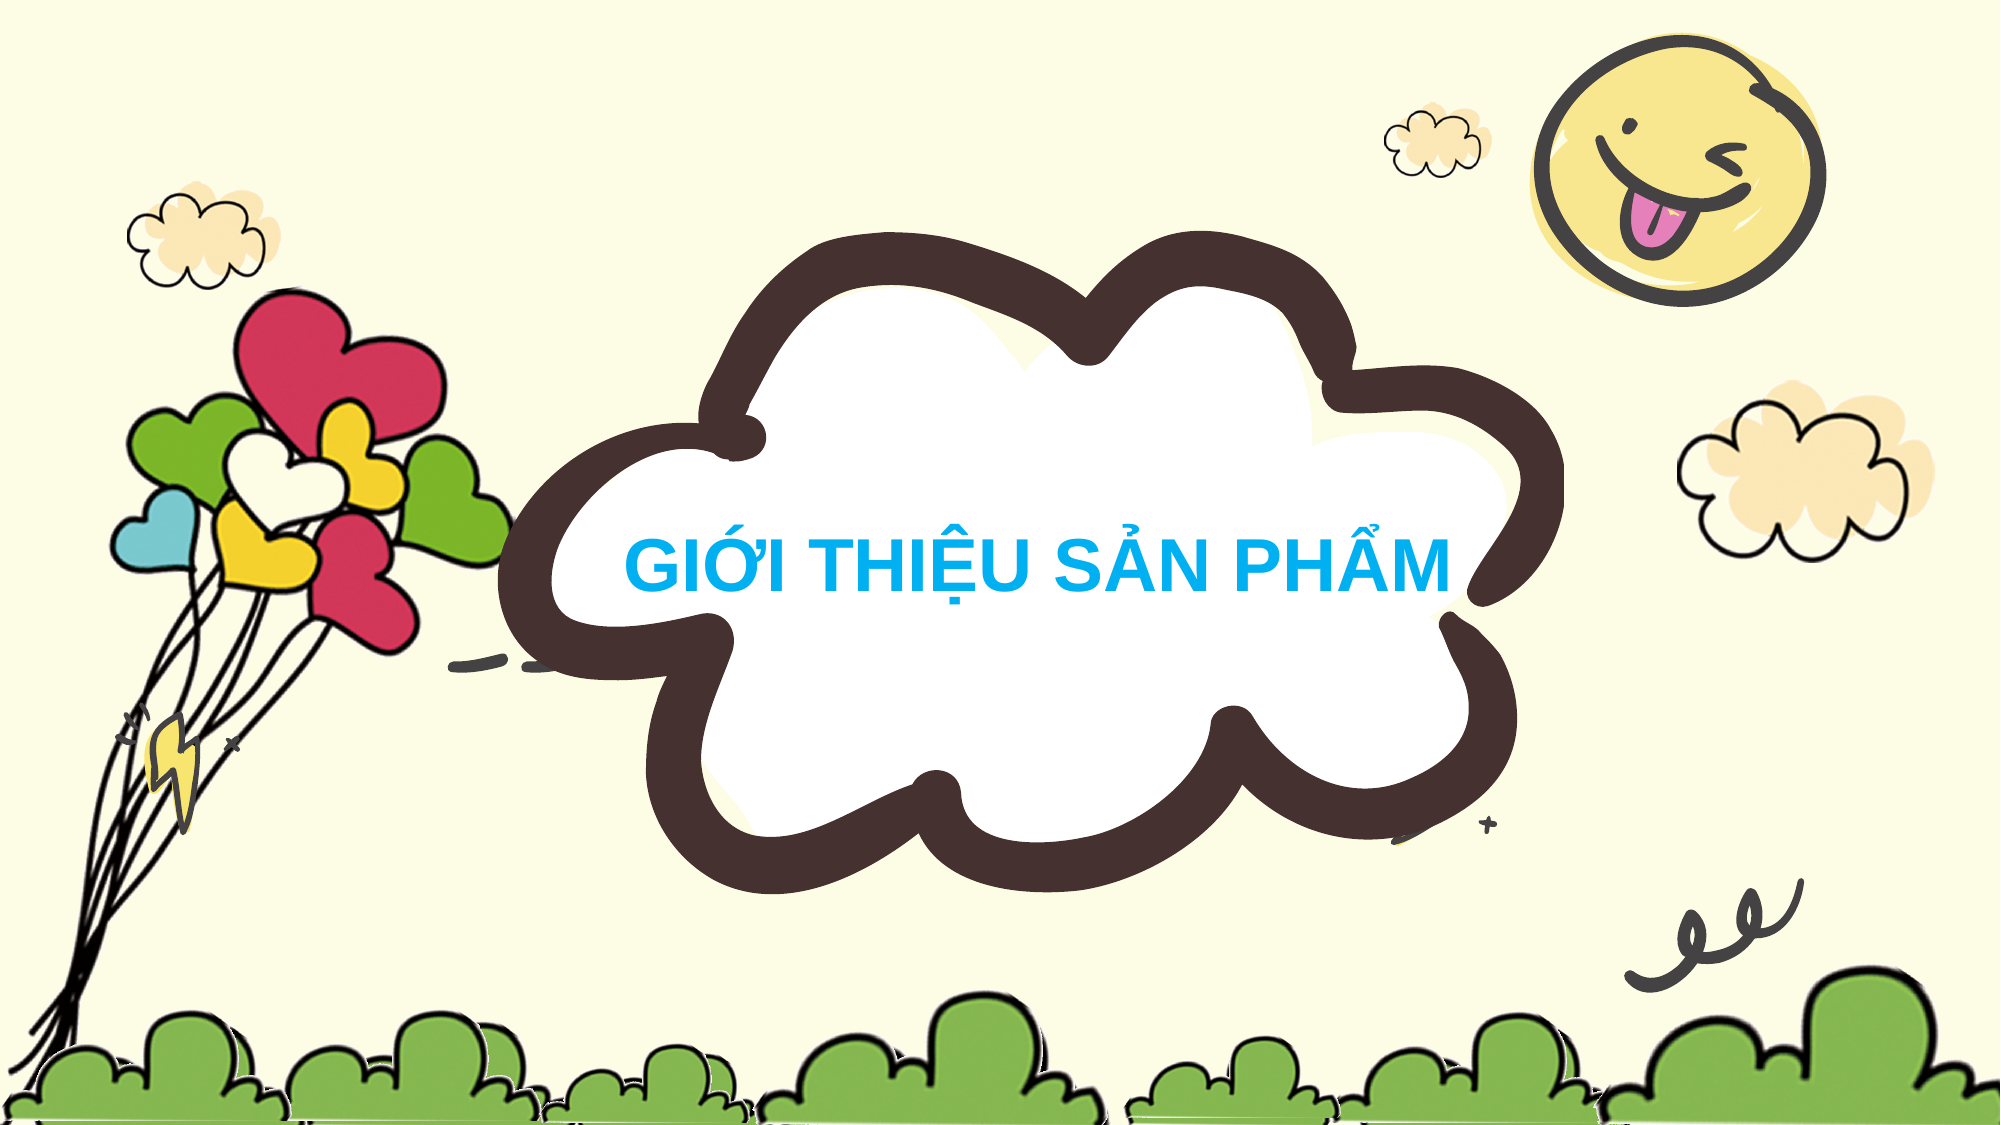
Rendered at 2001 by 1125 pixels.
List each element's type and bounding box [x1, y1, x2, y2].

picture [1122, 962, 2000, 1125]
picture [0, 1008, 750, 1123]
text_box [134, 684, 242, 823]
text_box [0, 285, 1168, 1125]
picture [752, 988, 1108, 1125]
picture [1677, 380, 1935, 563]
text_box [1677, 878, 1805, 962]
picture [497, 228, 1564, 897]
text_box [1527, 24, 1828, 315]
picture [127, 181, 281, 290]
picture [1384, 102, 1492, 178]
